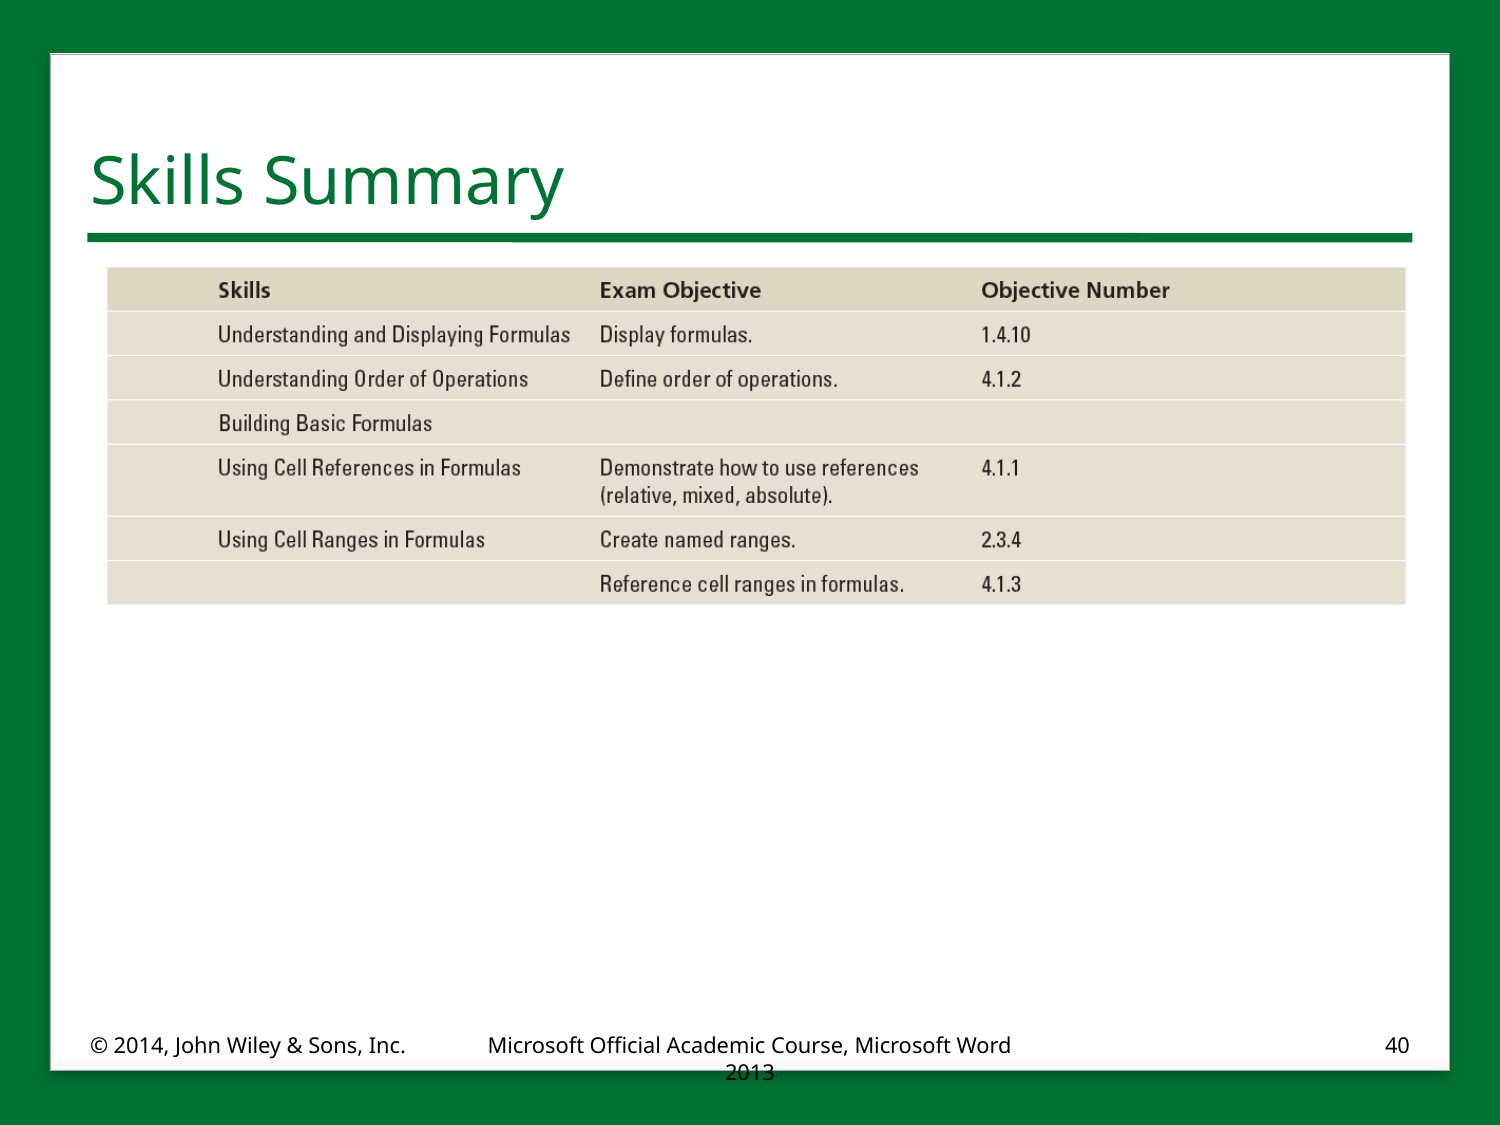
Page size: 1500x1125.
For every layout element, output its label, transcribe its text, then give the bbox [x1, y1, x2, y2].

slide_number 40 [1074, 1024, 1426, 1103]
title Skills Summary [74, 74, 1426, 226]
picture [99, 262, 1417, 614]
slide_number © 2014, John Wiley & Sons, Inc. [74, 1024, 426, 1103]
footer Microsoft Official Academic Course, Microsoft Word 2013 [449, 1024, 1051, 1103]
